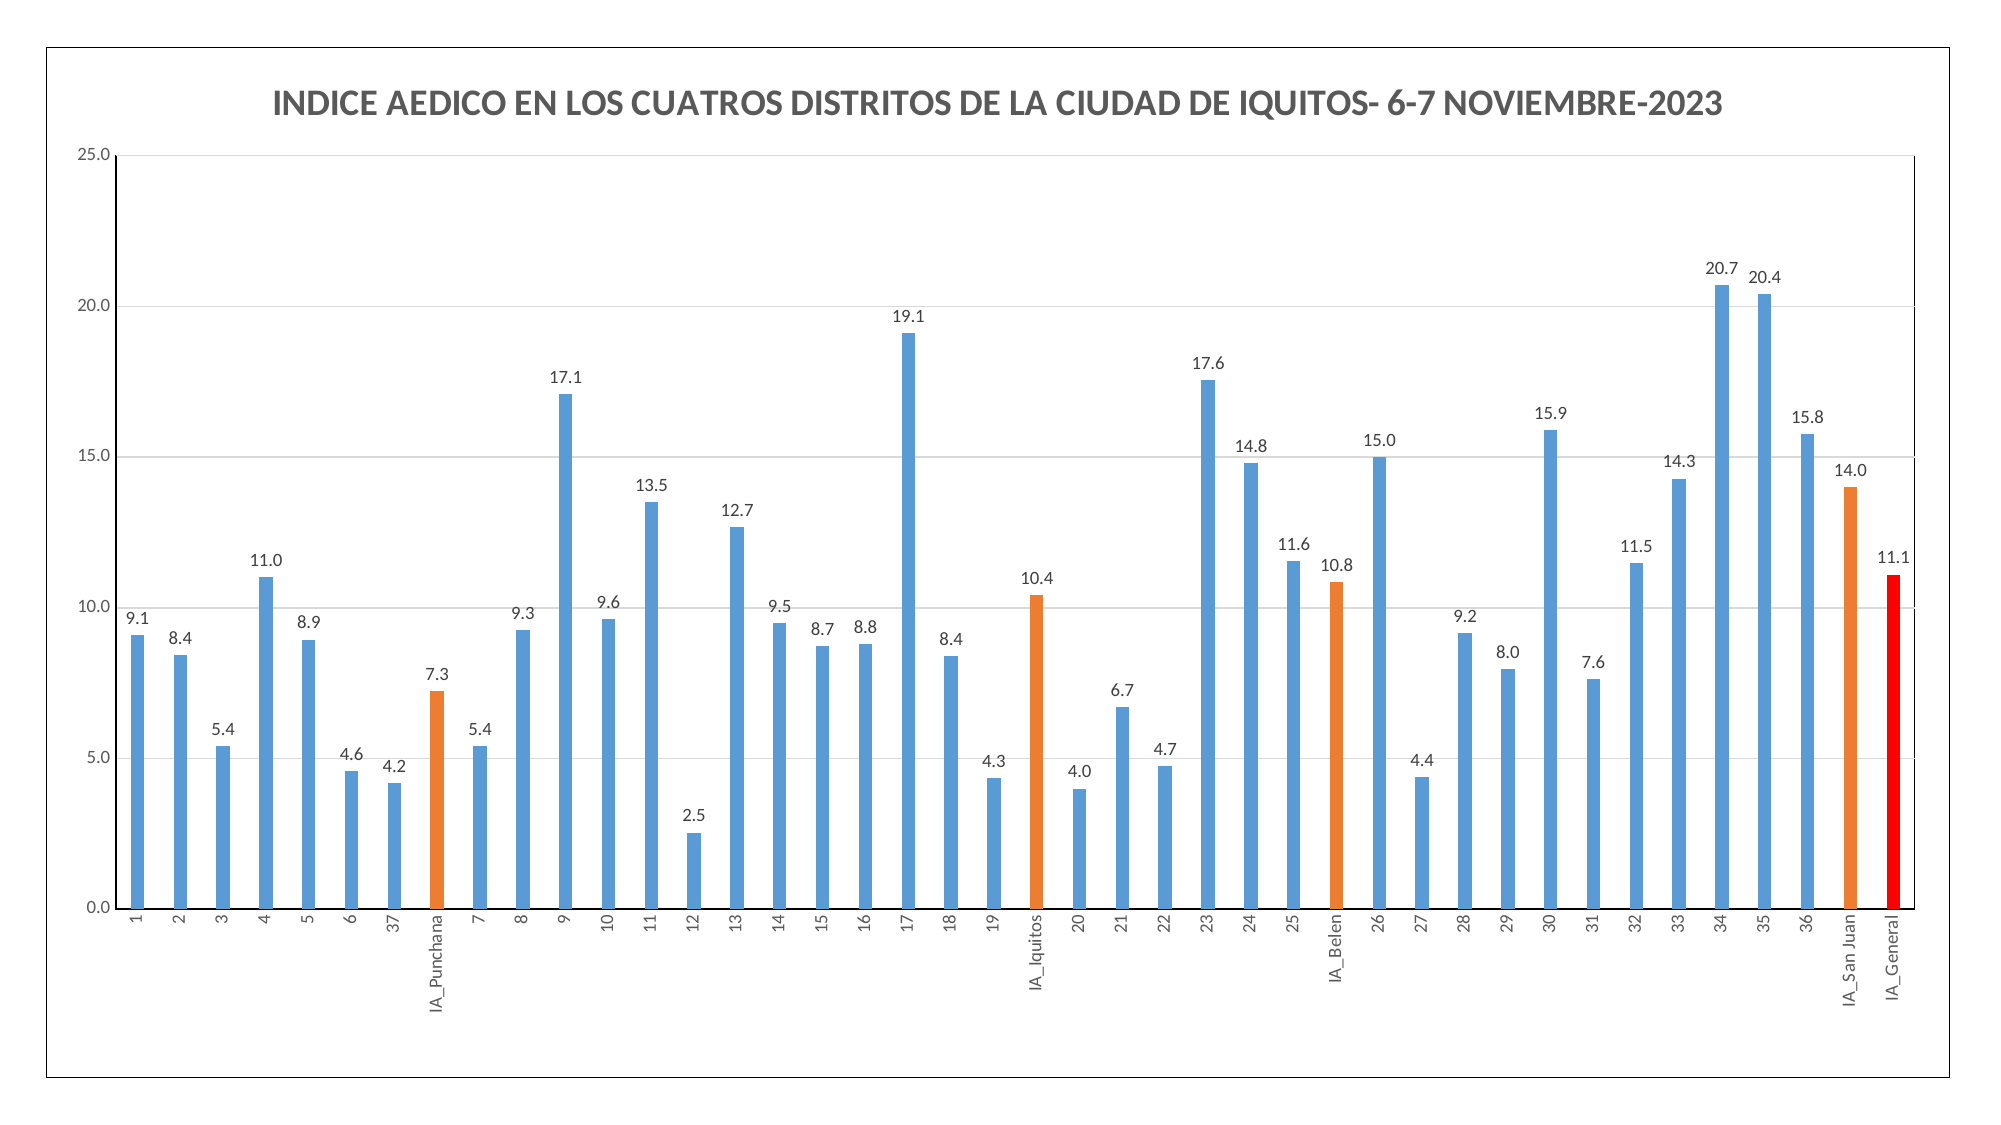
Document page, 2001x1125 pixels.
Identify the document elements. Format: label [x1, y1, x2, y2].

chart [45, 47, 1950, 1078]
